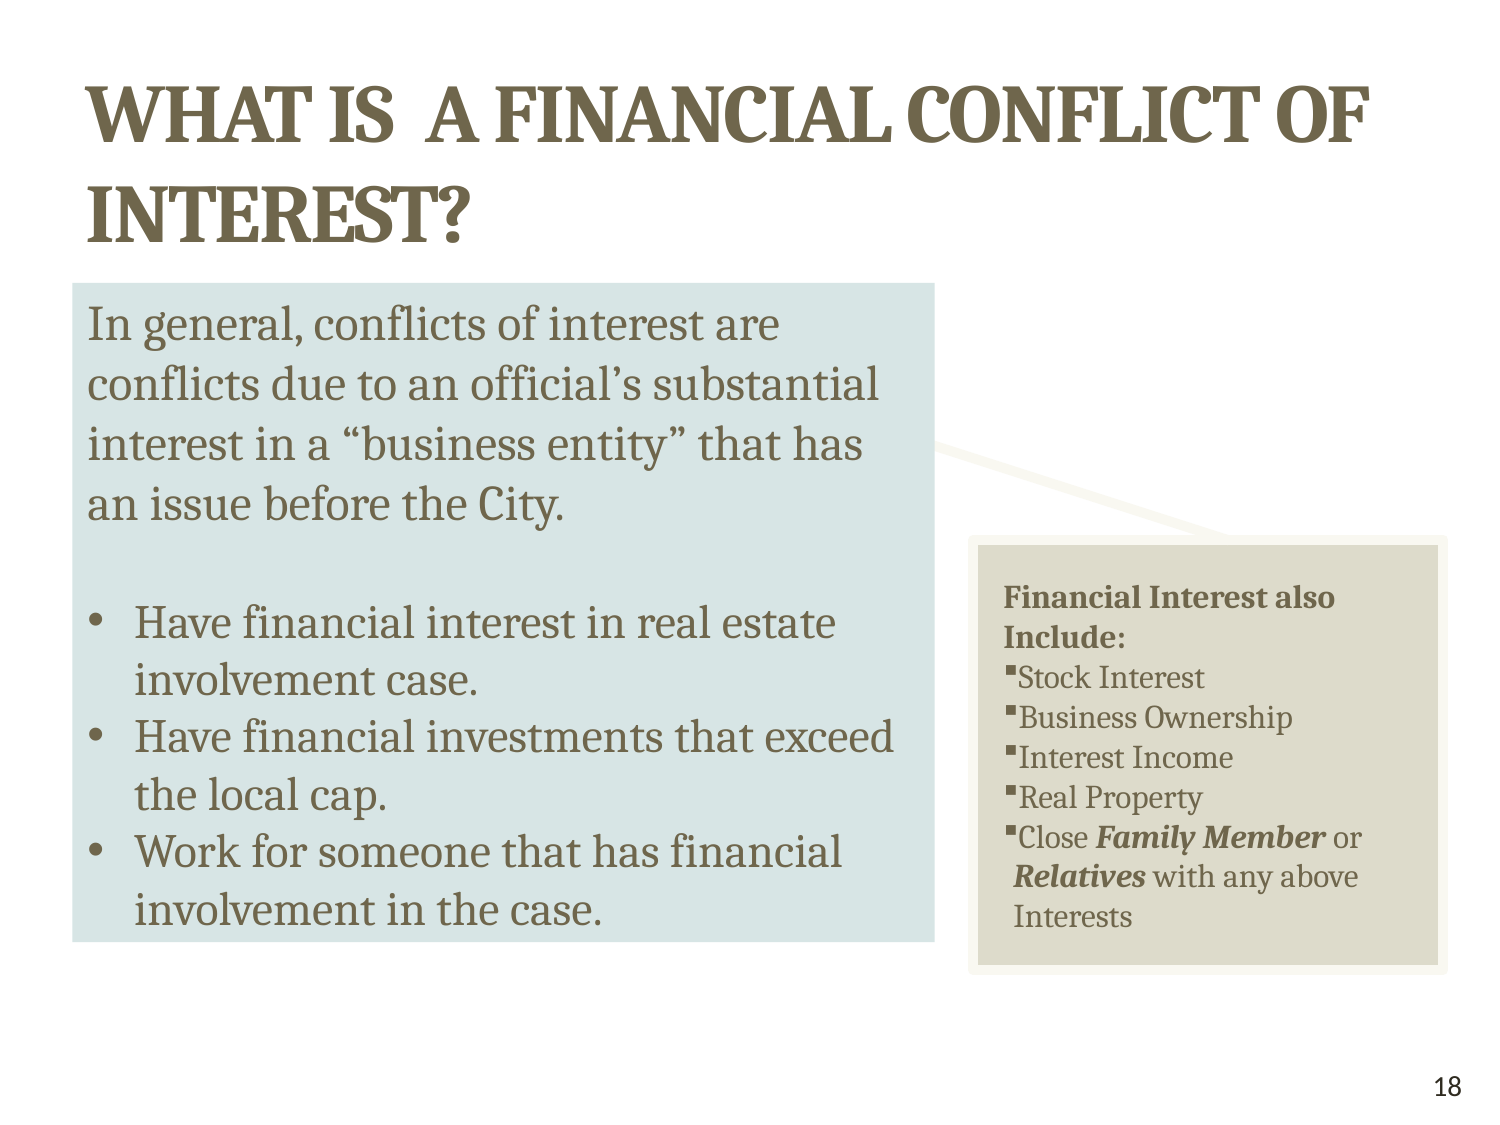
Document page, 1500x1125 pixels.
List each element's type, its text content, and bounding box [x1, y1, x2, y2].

text_box Financial Interest also Include: Stock Interest Business Ownership Interest Income Real Property Close Family Member or Relatives with any above Interests [935, 443, 1445, 972]
title What is a Financial Conflict of Interest? [70, 60, 1496, 258]
text_box In general, conflicts of interest are conflicts due to an official’s substantial interest in a “business entity” that has an issue before the City. Have financial interest in real estate involvement case. Have financial investments that exceed the local cap. Work for someone that has financial involvement in the case. [72, 282, 935, 943]
